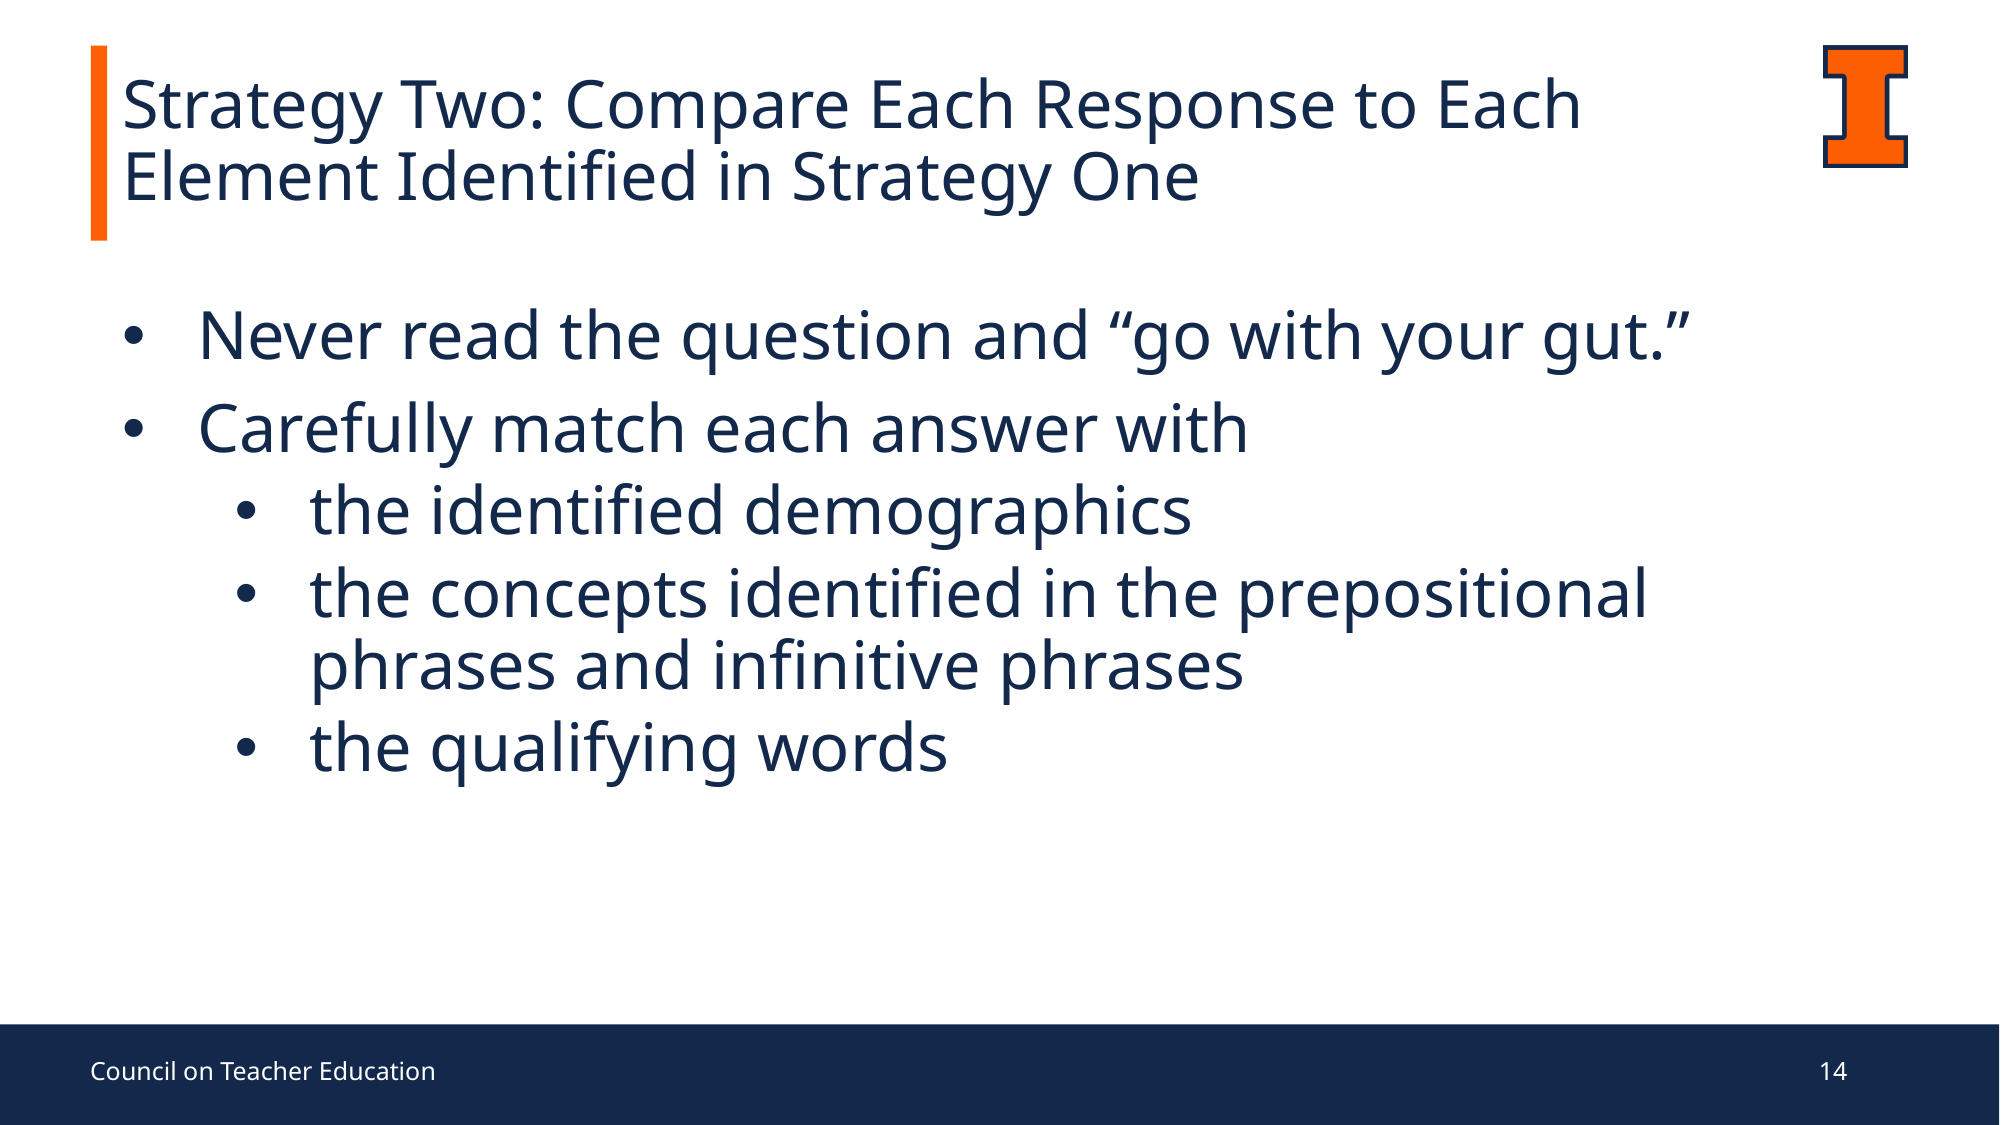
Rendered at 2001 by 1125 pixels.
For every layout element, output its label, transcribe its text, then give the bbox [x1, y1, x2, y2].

list Never read the question and “go with your gut.” Carefully match each answer with the identified demographics the concepts identified in the prepositional phrases and infinitive phrases the qualifying words [107, 294, 1809, 971]
list Council on Teacher Education [75, 1042, 1412, 1103]
picture [1823, 45, 1908, 168]
title Strategy Two: Compare Each Response to Each Element Identified in Strategy One [107, 45, 1809, 241]
slide_number 14 [1412, 1042, 1863, 1103]
